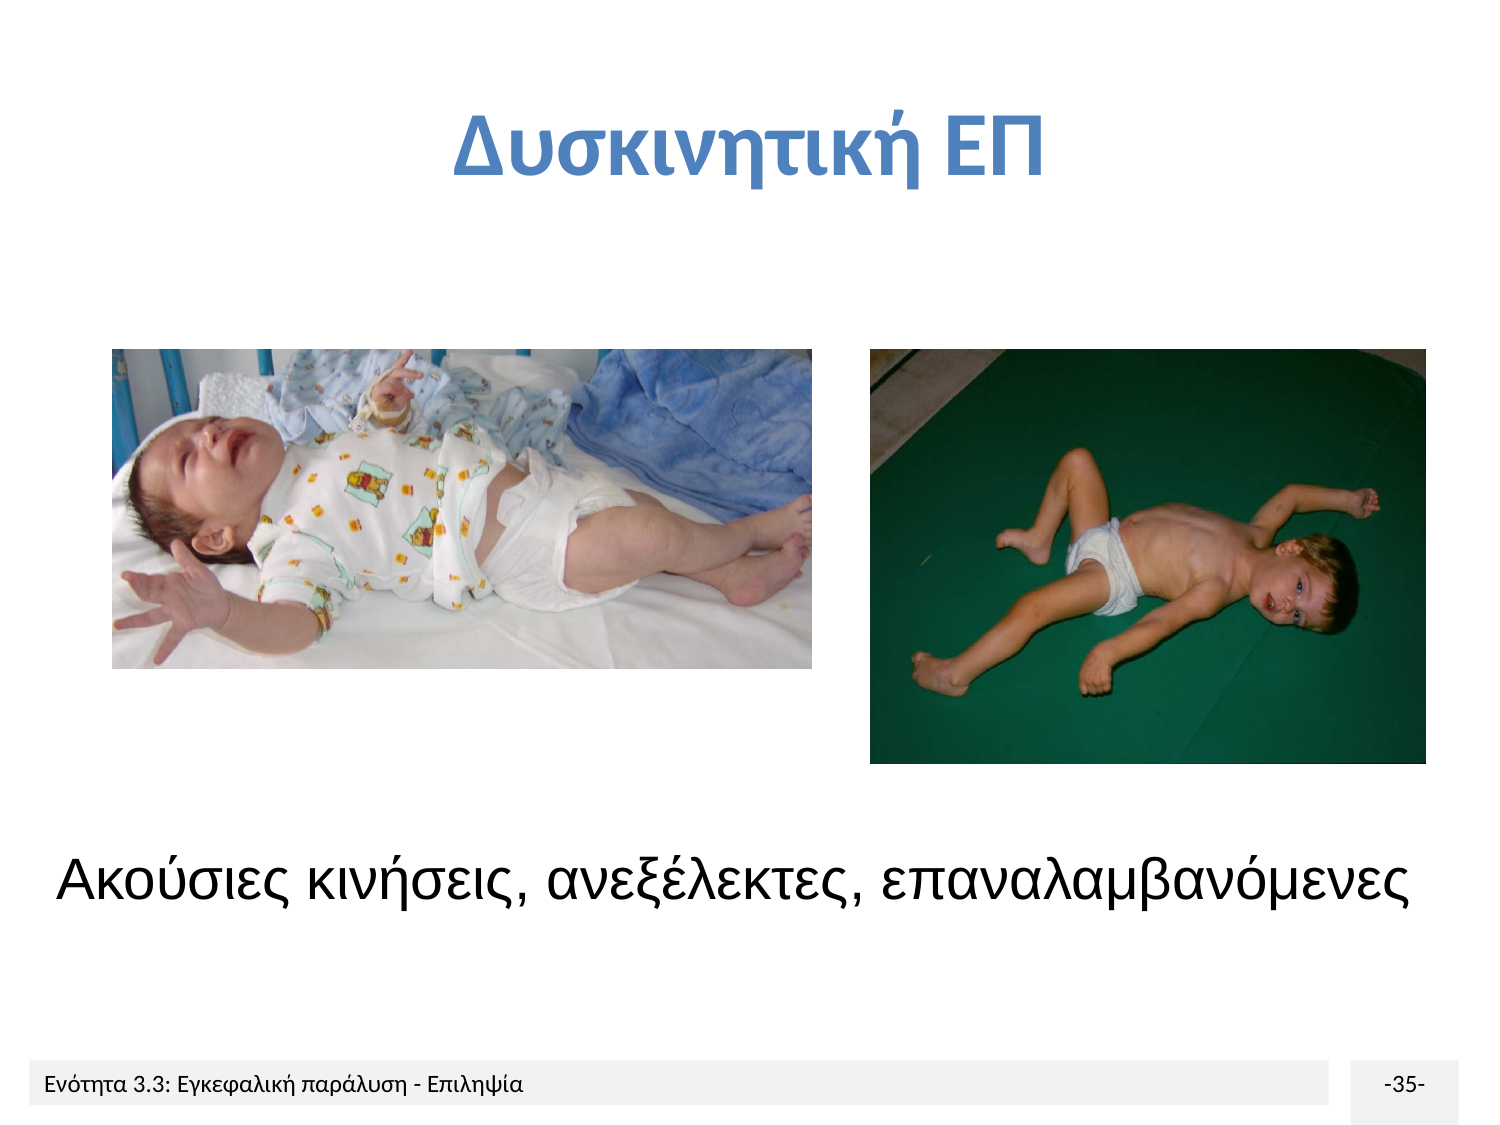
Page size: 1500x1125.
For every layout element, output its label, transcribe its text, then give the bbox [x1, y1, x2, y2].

picture [869, 349, 1426, 764]
title Δυσκινητική ΕΠ [75, 57, 1426, 220]
text_box Ακούσιες κινήσεις, ανεξέλεκτες, επαναλαμβανόμενες [41, 834, 1460, 925]
picture [111, 349, 812, 669]
